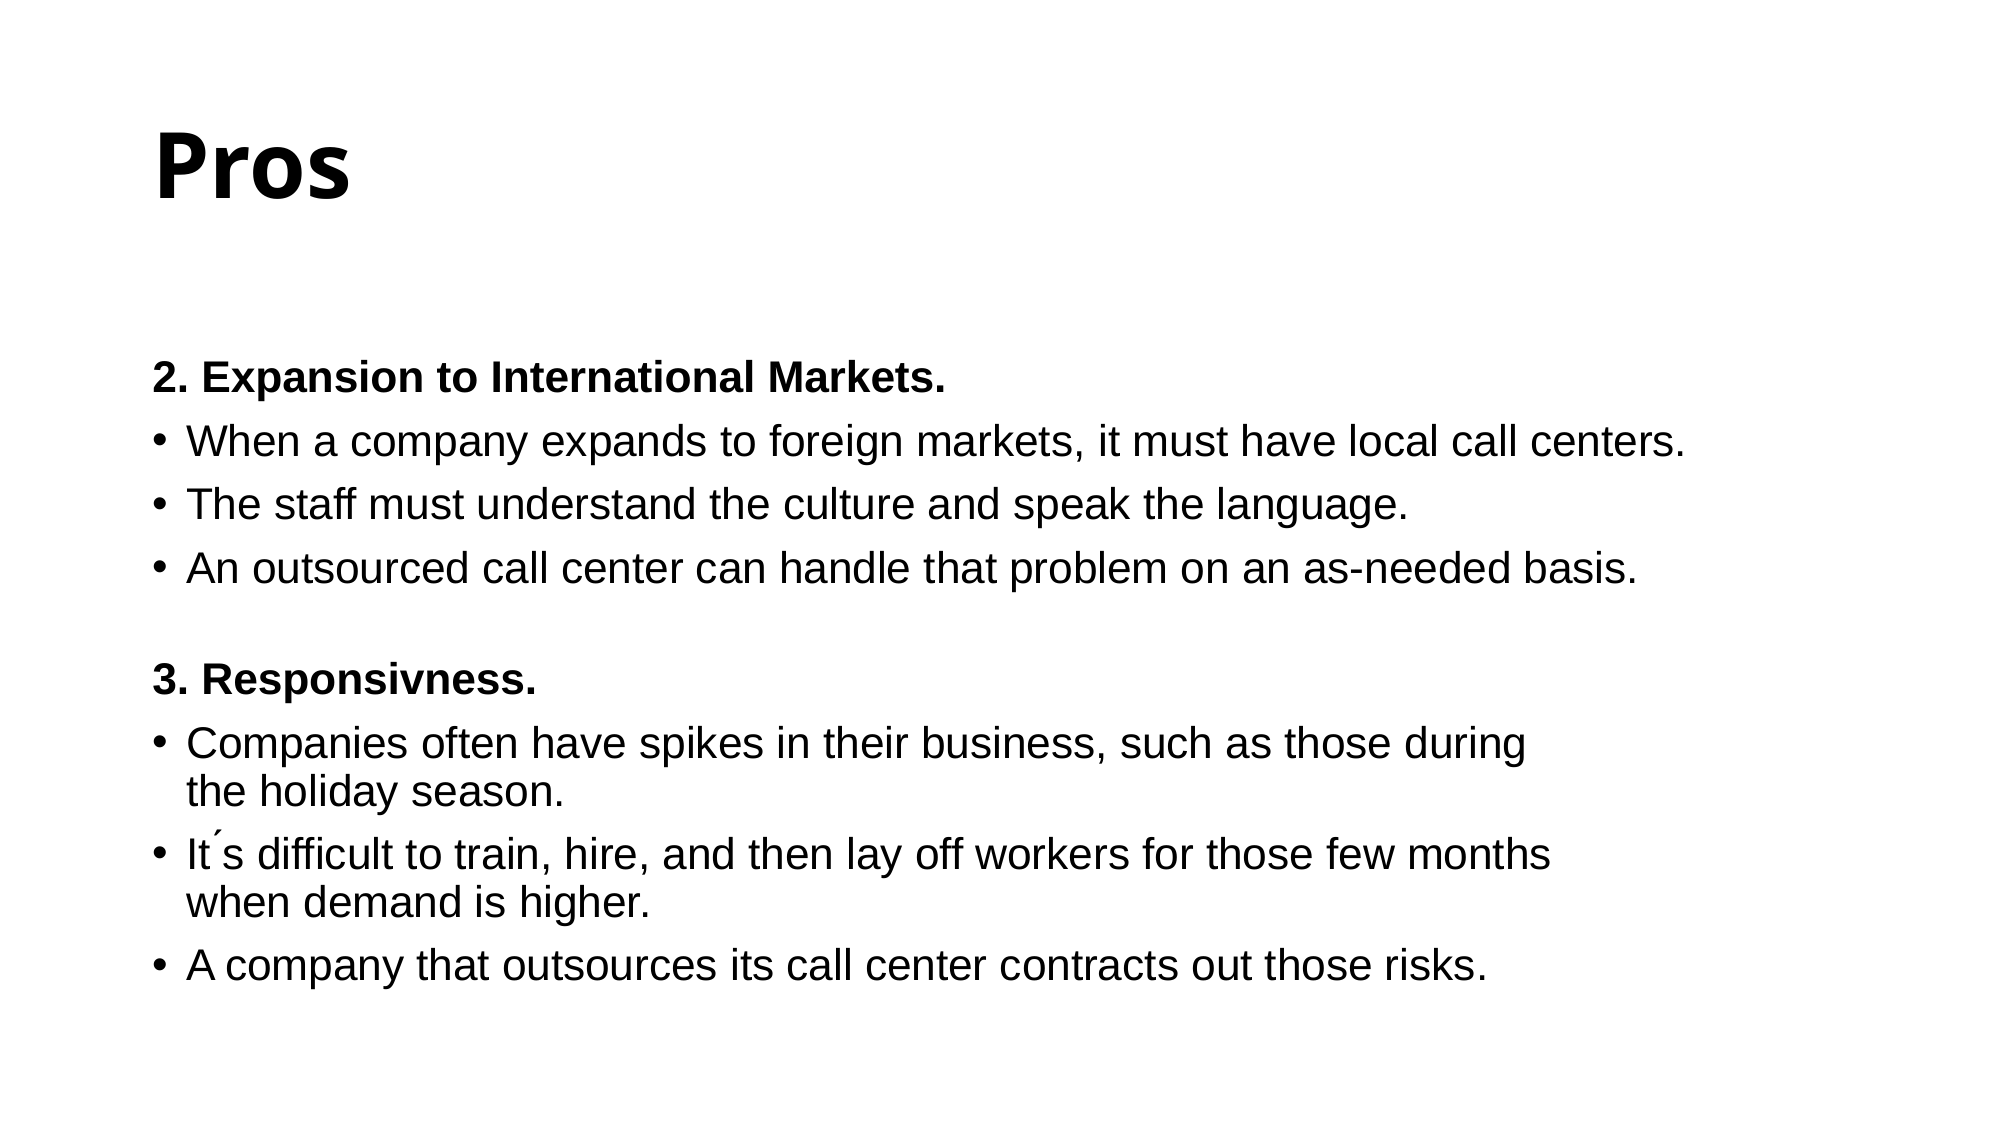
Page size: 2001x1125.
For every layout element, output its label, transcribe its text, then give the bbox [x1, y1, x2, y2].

list 2. Expansion to International Markets. When a company expands to foreign markets, it must have local call centers. The staff must understand the culture and speak the language. An outsourced call center can handle that problem on an as-needed basis. 3. Responsivness. Companies often have spikes in their business, such as those during the holiday season. It ́s difficult to train, hire, and then lay off workers for those few months when demand is higher. A company that outsources its call center contracts out those risks. [137, 299, 1863, 1014]
title Pros [137, 59, 1863, 278]
